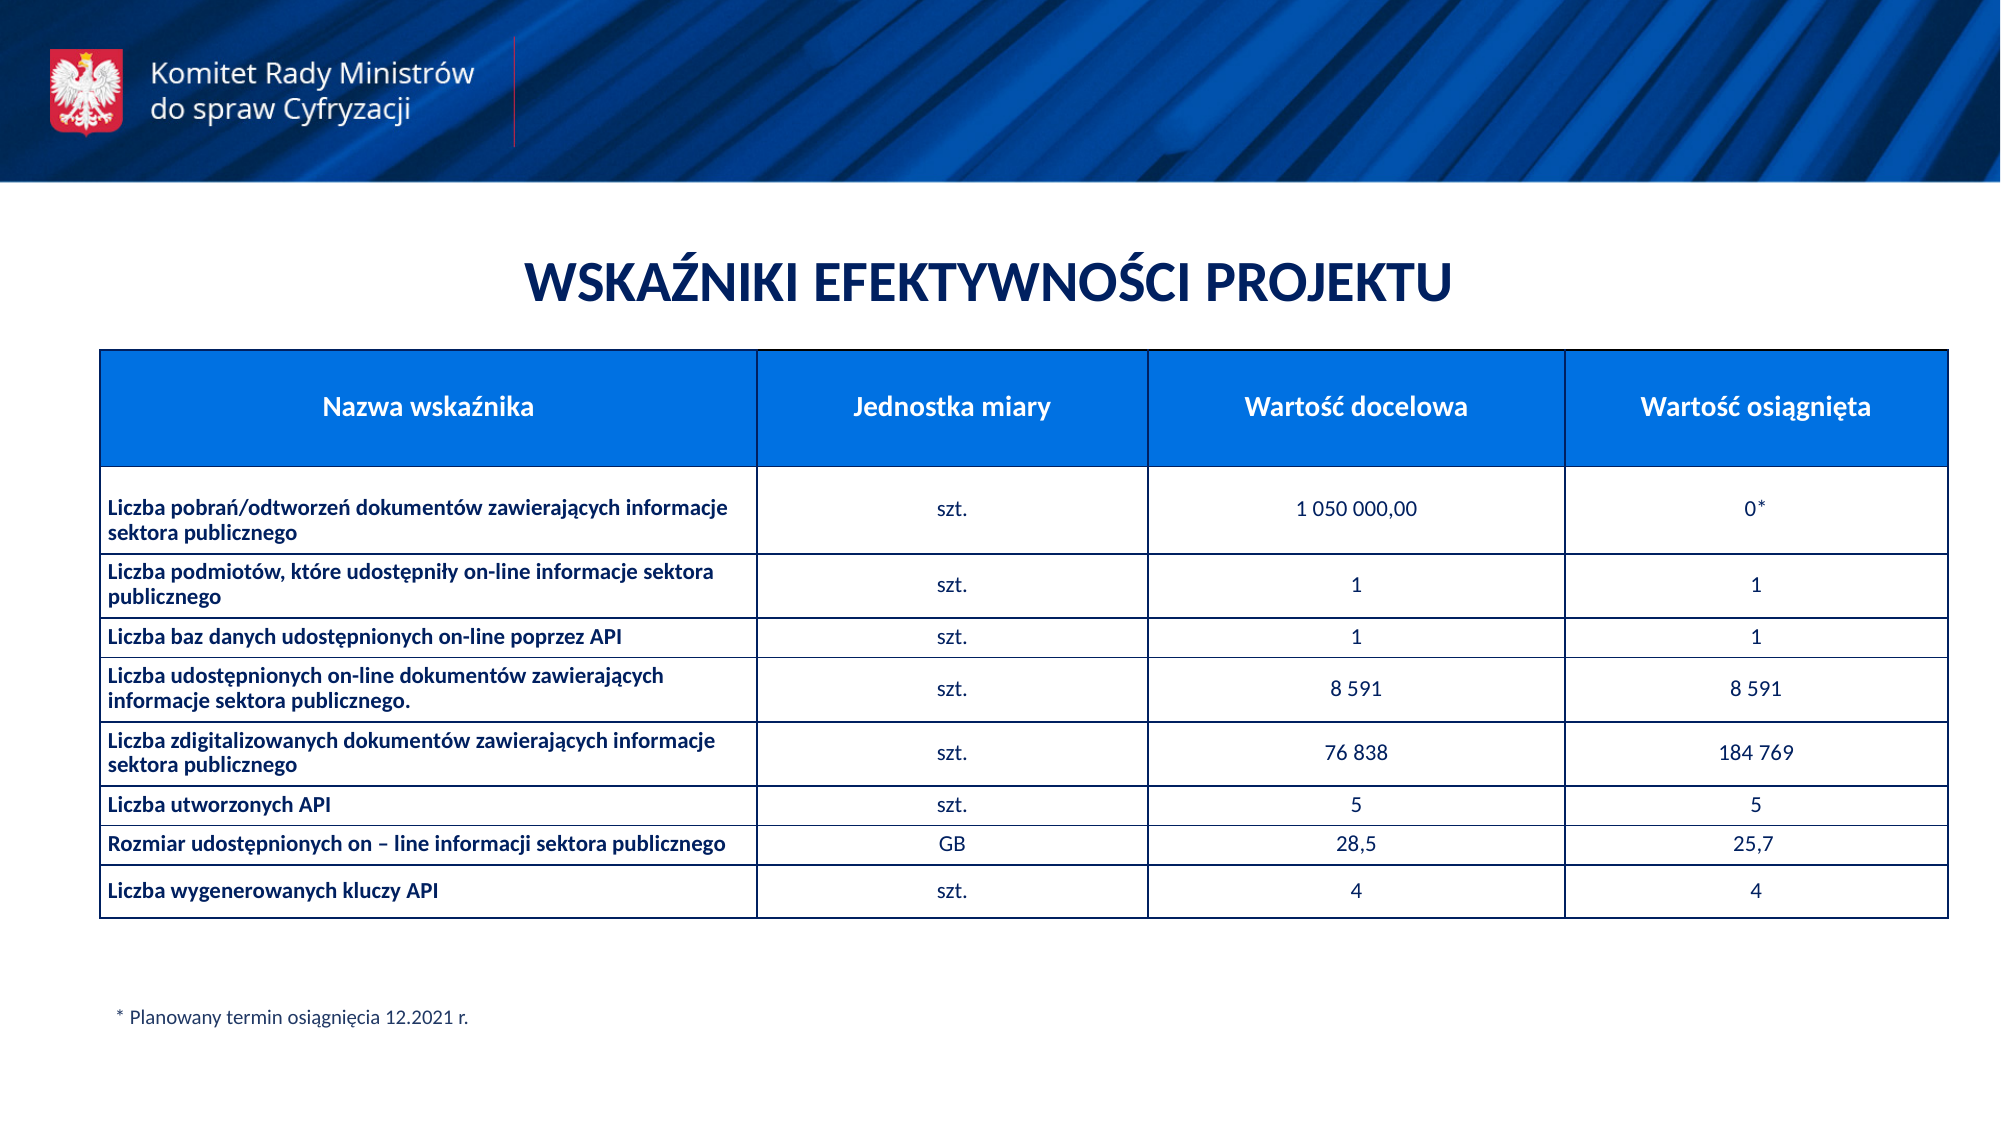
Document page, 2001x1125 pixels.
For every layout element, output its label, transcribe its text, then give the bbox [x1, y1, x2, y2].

table_header Wartość osiągnięta [1566, 351, 1947, 466]
table_header Wartość docelowa [1149, 351, 1564, 466]
table_cell 1 [1566, 619, 1947, 657]
table_cell 1 [1149, 555, 1564, 617]
table_cell szt. [758, 619, 1147, 657]
table_cell 184 769 [1566, 723, 1947, 785]
table_cell szt. [758, 723, 1147, 785]
table_cell 8 591 [1566, 658, 1947, 721]
table_cell 1 [1149, 619, 1564, 657]
table_header Jednostka miary [758, 351, 1147, 466]
table_cell 8 591 [1149, 658, 1564, 721]
table_cell szt. [758, 467, 1147, 553]
table_cell szt. [758, 555, 1147, 617]
table_cell GB [758, 826, 1147, 864]
table_cell Liczba utworzonych API [101, 787, 756, 825]
table_cell Rozmiar udostępnionych on – line informacji sektora publicznego [101, 826, 756, 864]
table_cell szt. [758, 866, 1147, 917]
table_cell Liczba wygenerowanych kluczy API [101, 866, 756, 917]
table_cell 76 838 [1149, 723, 1564, 785]
text_box * Planowany termin osiągnięcia 12.2021 r. [100, 995, 1987, 1066]
table_cell 4 [1566, 866, 1947, 917]
table_cell 28,5 [1149, 826, 1564, 864]
table_cell Liczba podmiotów, które udostępniły on-line informacje sektora publicznego [101, 555, 756, 617]
table_cell Liczba pobrań/odtworzeń dokumentów zawierających informacje sektora publicznego [101, 467, 756, 553]
table_cell Liczba baz danych udostępnionych on-line poprzez API [101, 619, 756, 657]
table_cell 25,7 [1566, 826, 1947, 864]
table_cell 0* [1566, 467, 1947, 553]
table_cell 1 050 000,00 [1149, 467, 1564, 553]
table_cell 1 [1566, 555, 1947, 617]
table_cell 5 [1566, 787, 1947, 825]
subtitle WSKAŹNIKI EFEKTYWNOŚCI PROJEKTU [291, 243, 1688, 349]
table_cell Liczba udostępnionych on-line dokumentów zawierających informacje sektora publicznego. [101, 658, 756, 721]
table_cell Liczba zdigitalizowanych dokumentów zawierających informacje sektora publicznego [101, 723, 756, 785]
table_header Nazwa wskaźnika [101, 351, 756, 466]
table_cell szt. [758, 787, 1147, 825]
table_cell 5 [1149, 787, 1564, 825]
table_cell szt. [758, 658, 1147, 721]
picture [0, 0, 2001, 1125]
table_cell 4 [1149, 866, 1564, 917]
